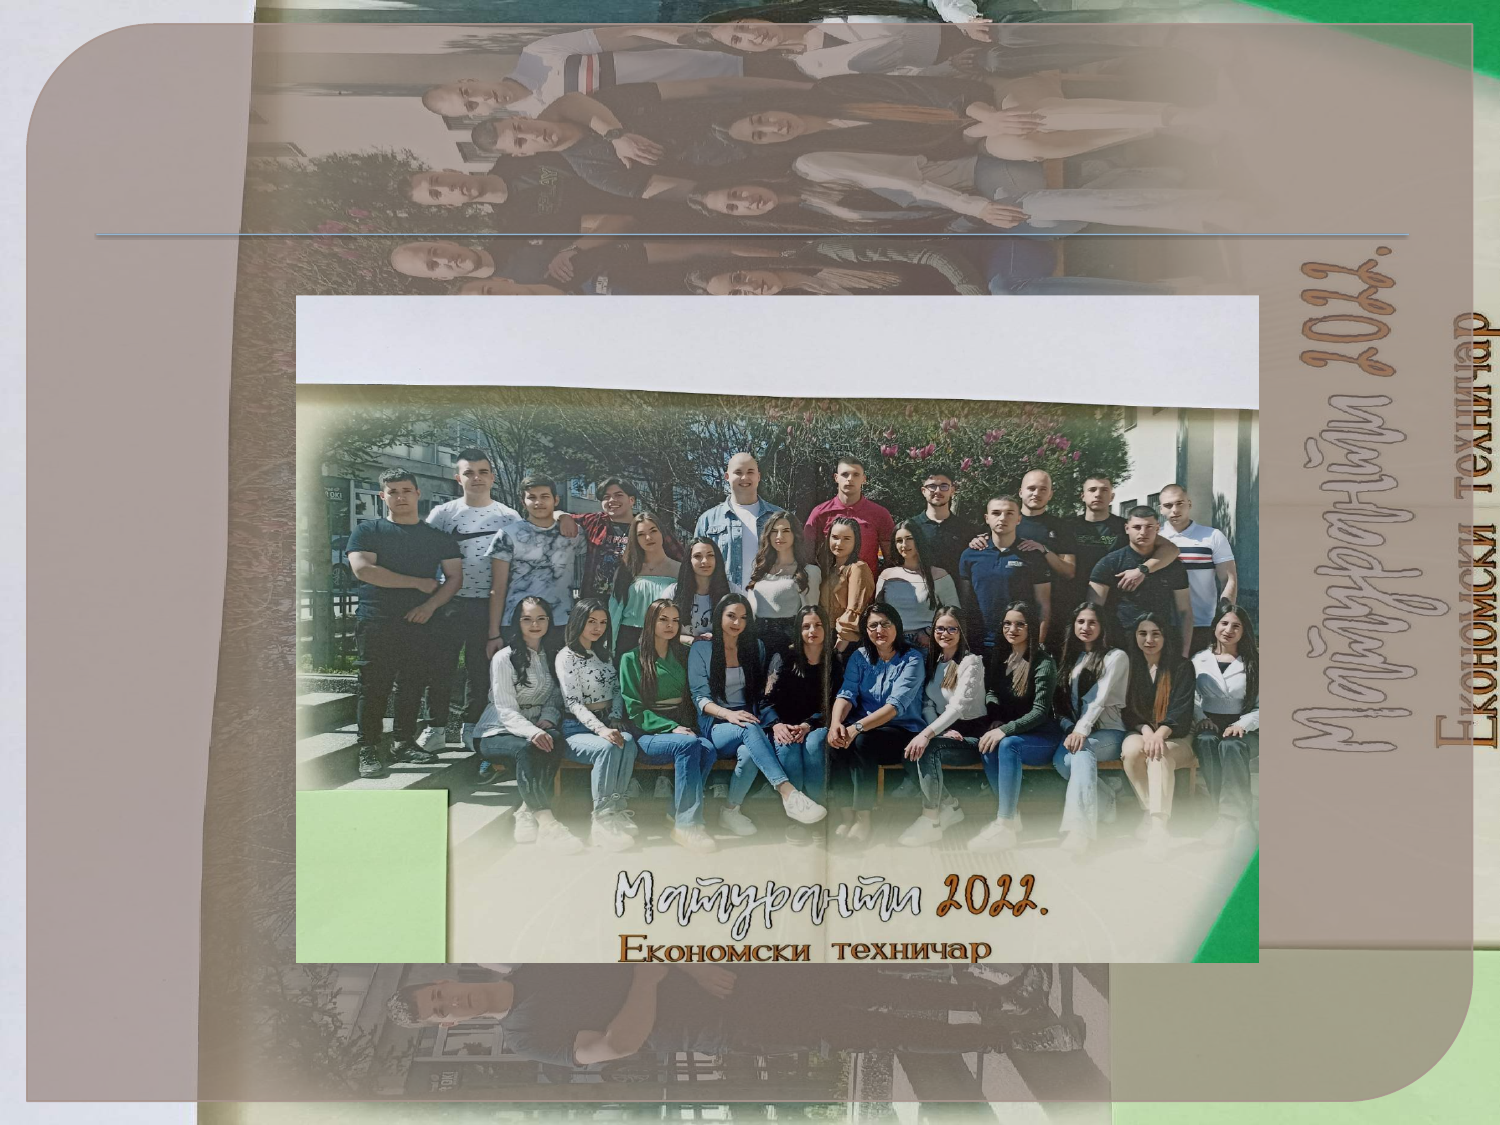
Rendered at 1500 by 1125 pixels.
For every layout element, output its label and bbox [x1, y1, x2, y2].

picture [0, 0, 1500, 1125]
list [443, 147, 1111, 1111]
